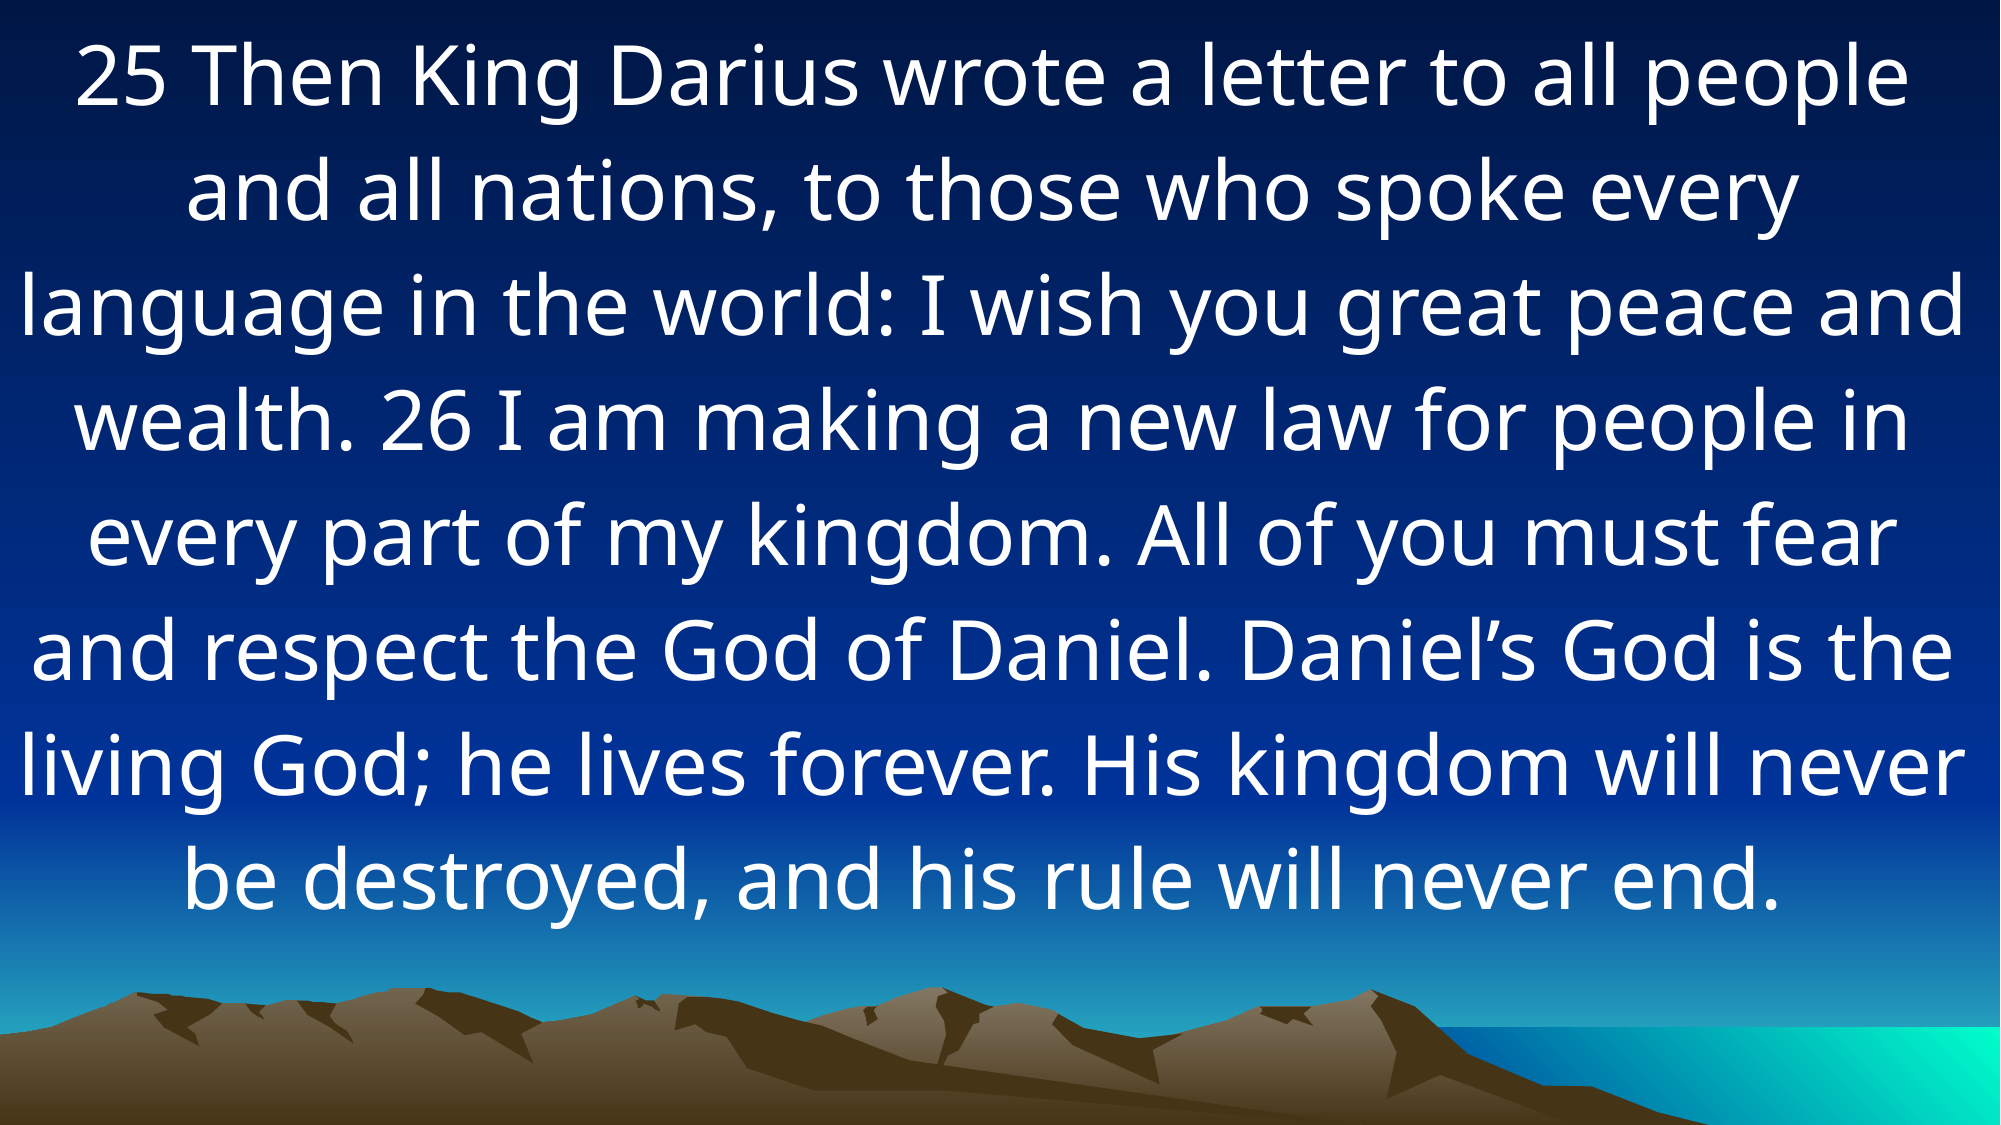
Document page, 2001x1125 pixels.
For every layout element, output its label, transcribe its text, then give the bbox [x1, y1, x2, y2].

text_box 25 Then King Darius wrote a letter to all people and all nations, to those who spoke every language in the world: I wish you great peace and wealth. 26 I am making a new law for people in every part of my kingdom. All of you must fear and respect the God of Daniel. Daniel’s God is the living God; he lives forever. His kingdom will never be destroyed, and his rule will never end. [0, 0, 1988, 825]
